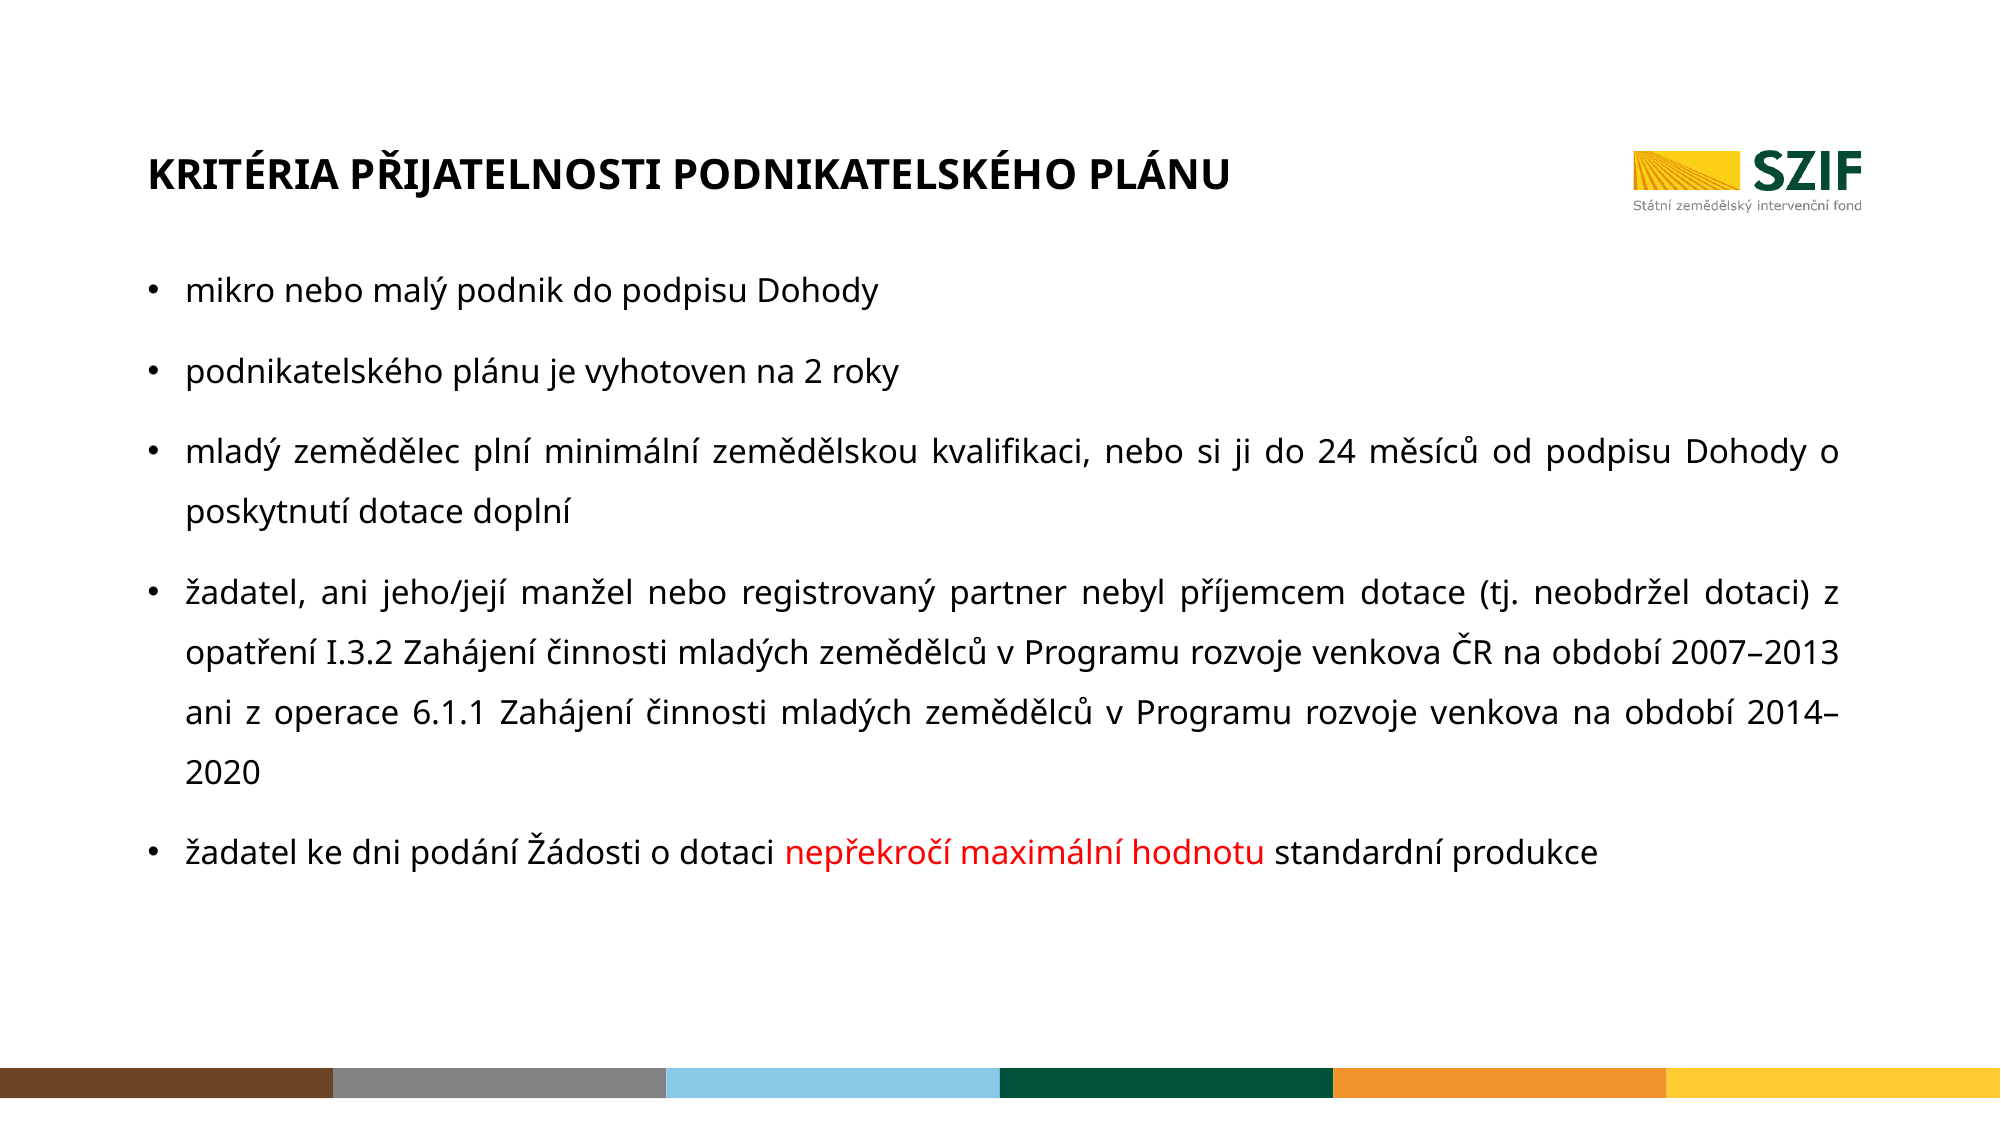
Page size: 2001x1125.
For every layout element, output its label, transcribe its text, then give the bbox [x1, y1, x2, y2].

title Kritéria přijatelnosti podnikatelského plánu [132, 144, 1858, 209]
picture [1632, 149, 1863, 214]
list mikro nebo malý podnik do podpisu Dohody podnikatelského plánu je vyhotoven na 2 roky mladý zemědělec plní minimální zemědělskou kvalifikaci, nebo si ji do 24 měsíců od podpisu Dohody o poskytnutí dotace doplní žadatel, ani jeho/její manžel nebo registrovaný partner nebyl příjemcem dotace (tj. neobdržel dotaci) z opatření I.3.2 Zahájení činnosti mladých zemědělců v Programu rozvoje venkova ČR na období 2007–2013 ani z operace 6.1.1 Zahájení činnosti mladých zemědělců v Programu rozvoje venkova na období 2014–2020 žadatel ke dni podání Žádosti o dotaci nepřekročí maximální hodnotu standardní produkce [132, 241, 1858, 995]
